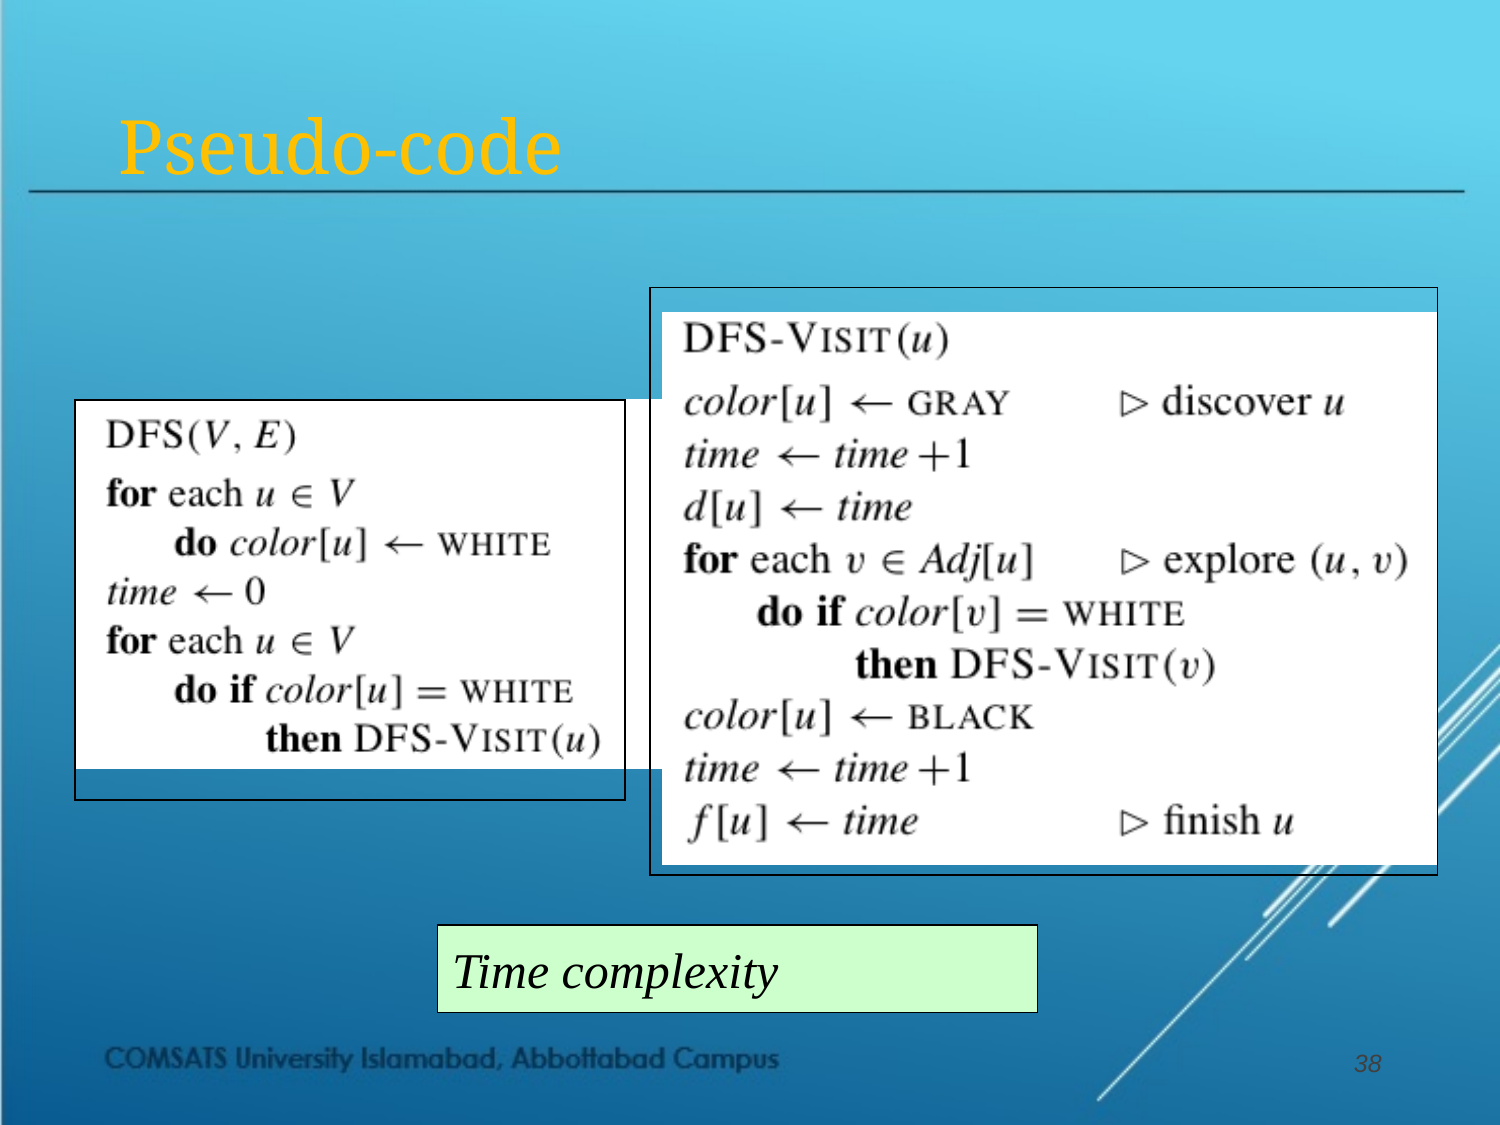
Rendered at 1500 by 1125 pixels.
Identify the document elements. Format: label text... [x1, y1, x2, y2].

picture [0, 0, 1500, 1125]
text_box [650, 287, 1438, 399]
text_box Time complexity [437, 924, 1038, 1013]
slide_number 38 [1059, 1037, 1397, 1088]
text_box [75, 769, 625, 800]
text_box [650, 769, 1438, 875]
title Pseudo-code [103, 87, 1397, 213]
